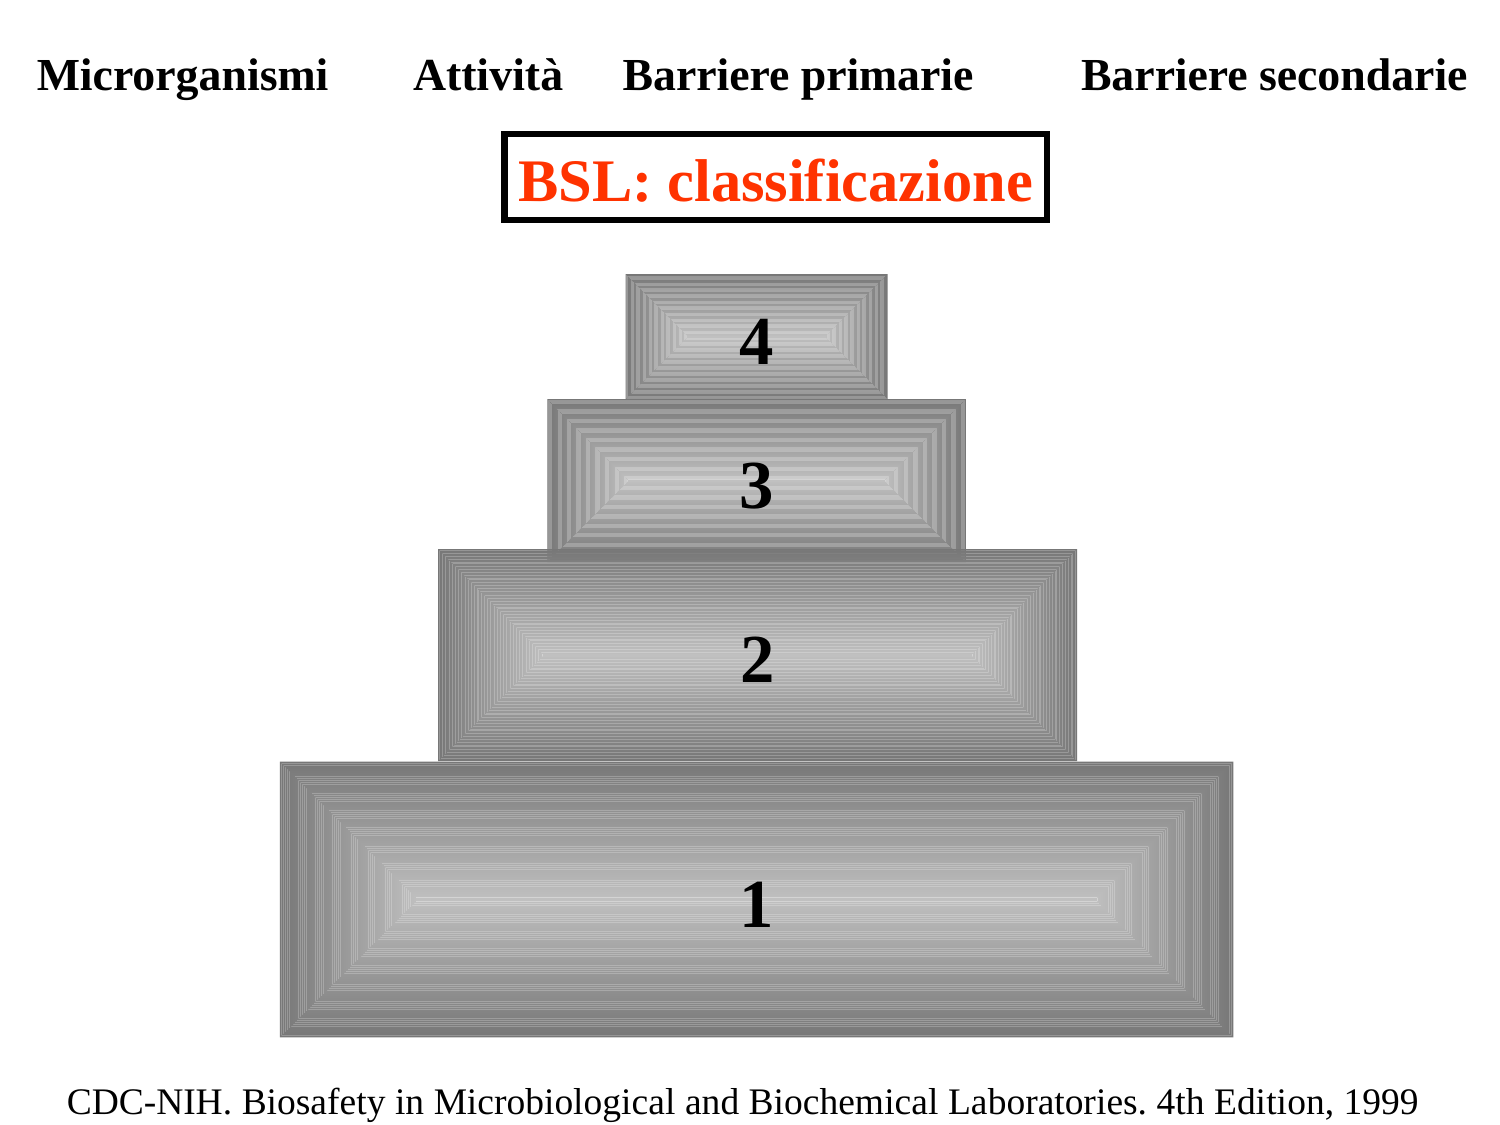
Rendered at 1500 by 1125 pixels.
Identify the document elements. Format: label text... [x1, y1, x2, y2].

text_box BSL: classificazione [504, 133, 1048, 220]
text_box 2 [438, 549, 1078, 762]
text_box [610, 283, 900, 397]
text_box Attività [399, 38, 589, 107]
text_box 3 [547, 399, 966, 549]
text_box 1 [279, 761, 1234, 1038]
text_box [594, 399, 917, 538]
text_box Barriere primarie [609, 37, 999, 106]
text_box CDC-NIH. Biosafety in Microbiological and Biochemical Laboratories. 4th Edition, 1999 [53, 1070, 1435, 1125]
text_box 4 [625, 274, 888, 283]
text_box Microrganismi [23, 38, 354, 107]
text_box Barriere secondarie [1067, 38, 1482, 107]
